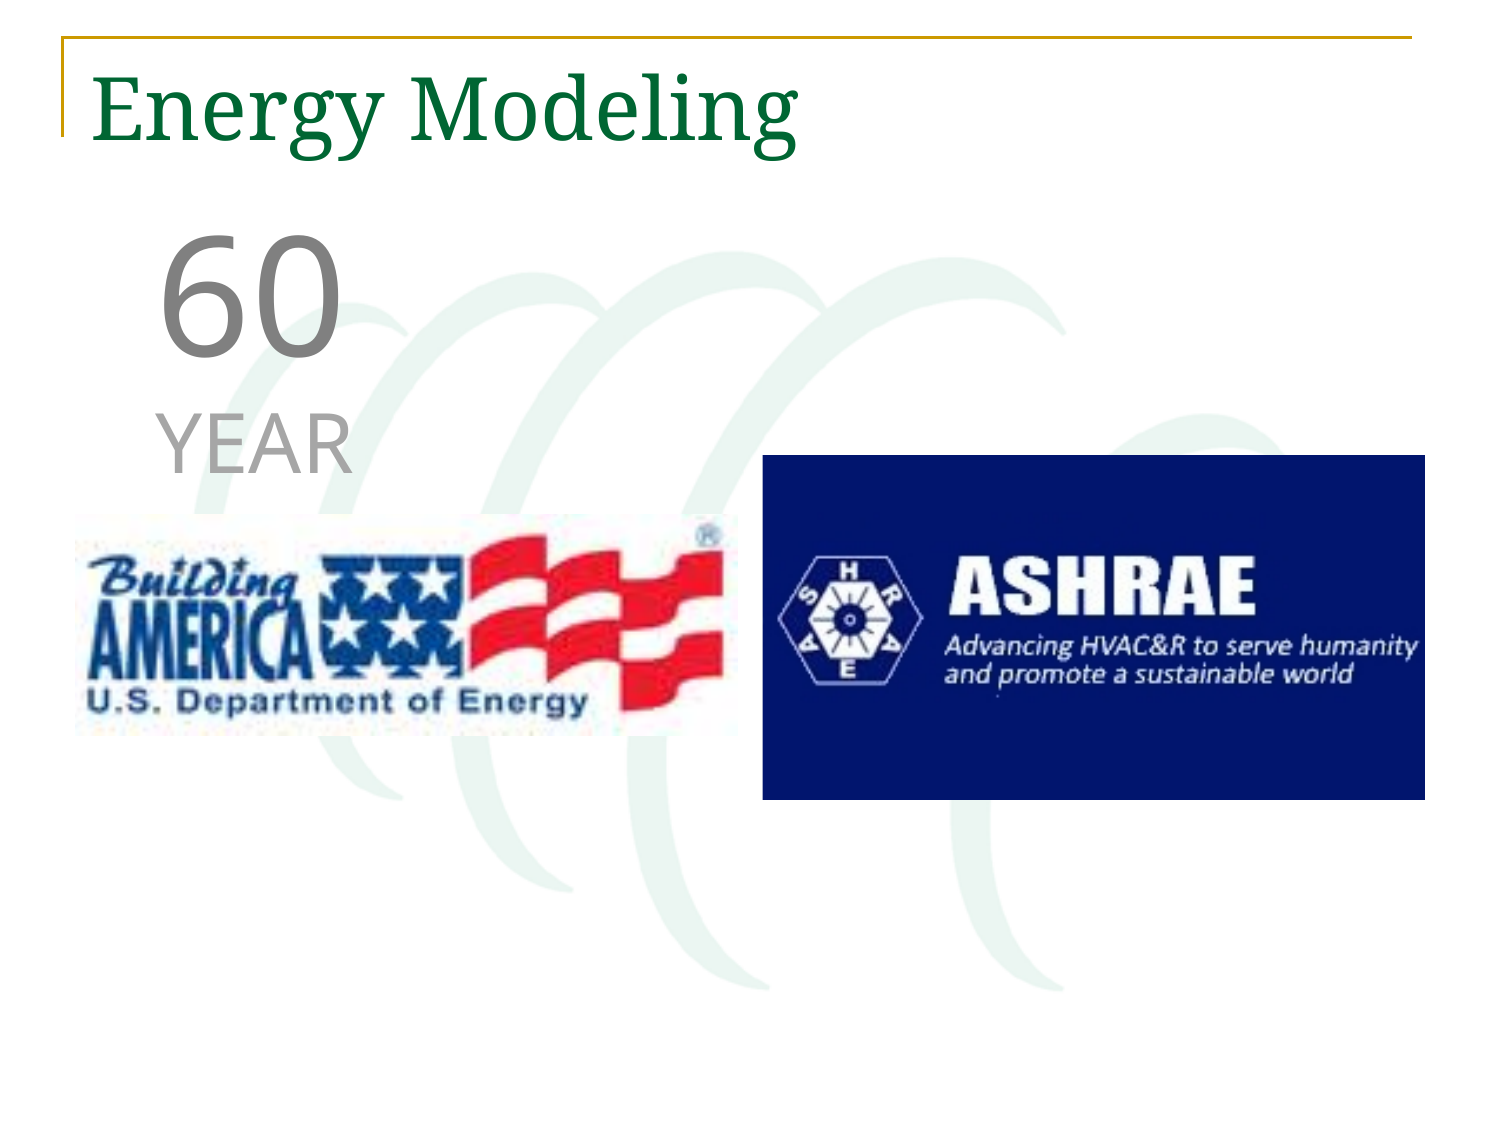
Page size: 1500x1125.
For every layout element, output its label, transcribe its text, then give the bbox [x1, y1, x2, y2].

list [762, 454, 1426, 801]
text_box 60 YEAR [141, 182, 373, 498]
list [74, 509, 738, 747]
title Energy Modeling [74, 45, 1426, 233]
